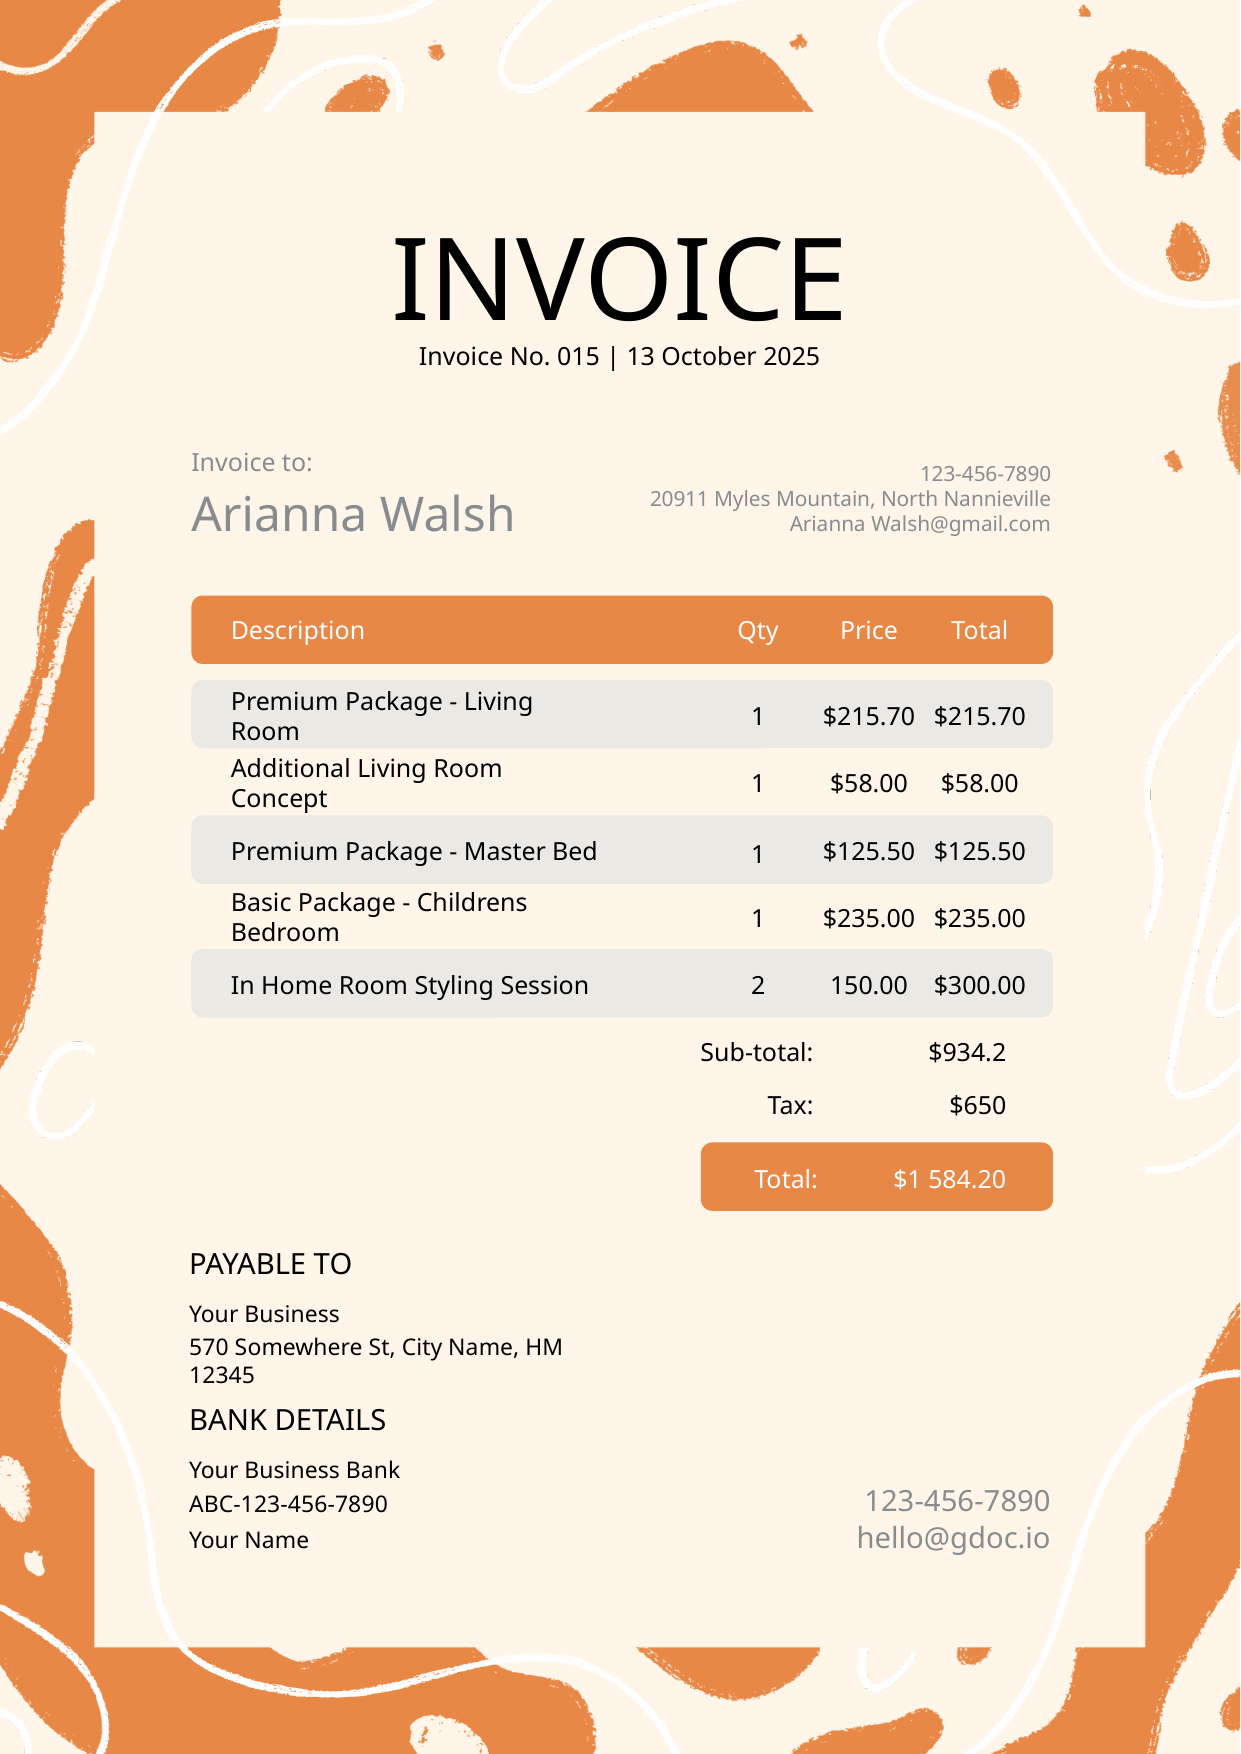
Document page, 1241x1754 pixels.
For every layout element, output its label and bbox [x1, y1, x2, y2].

text_box [230, 885, 1028, 947]
text_box [230, 969, 1028, 1001]
picture [0, 0, 1241, 1754]
text_box [230, 684, 1028, 746]
text_box [230, 752, 1028, 814]
text_box [230, 834, 1028, 869]
